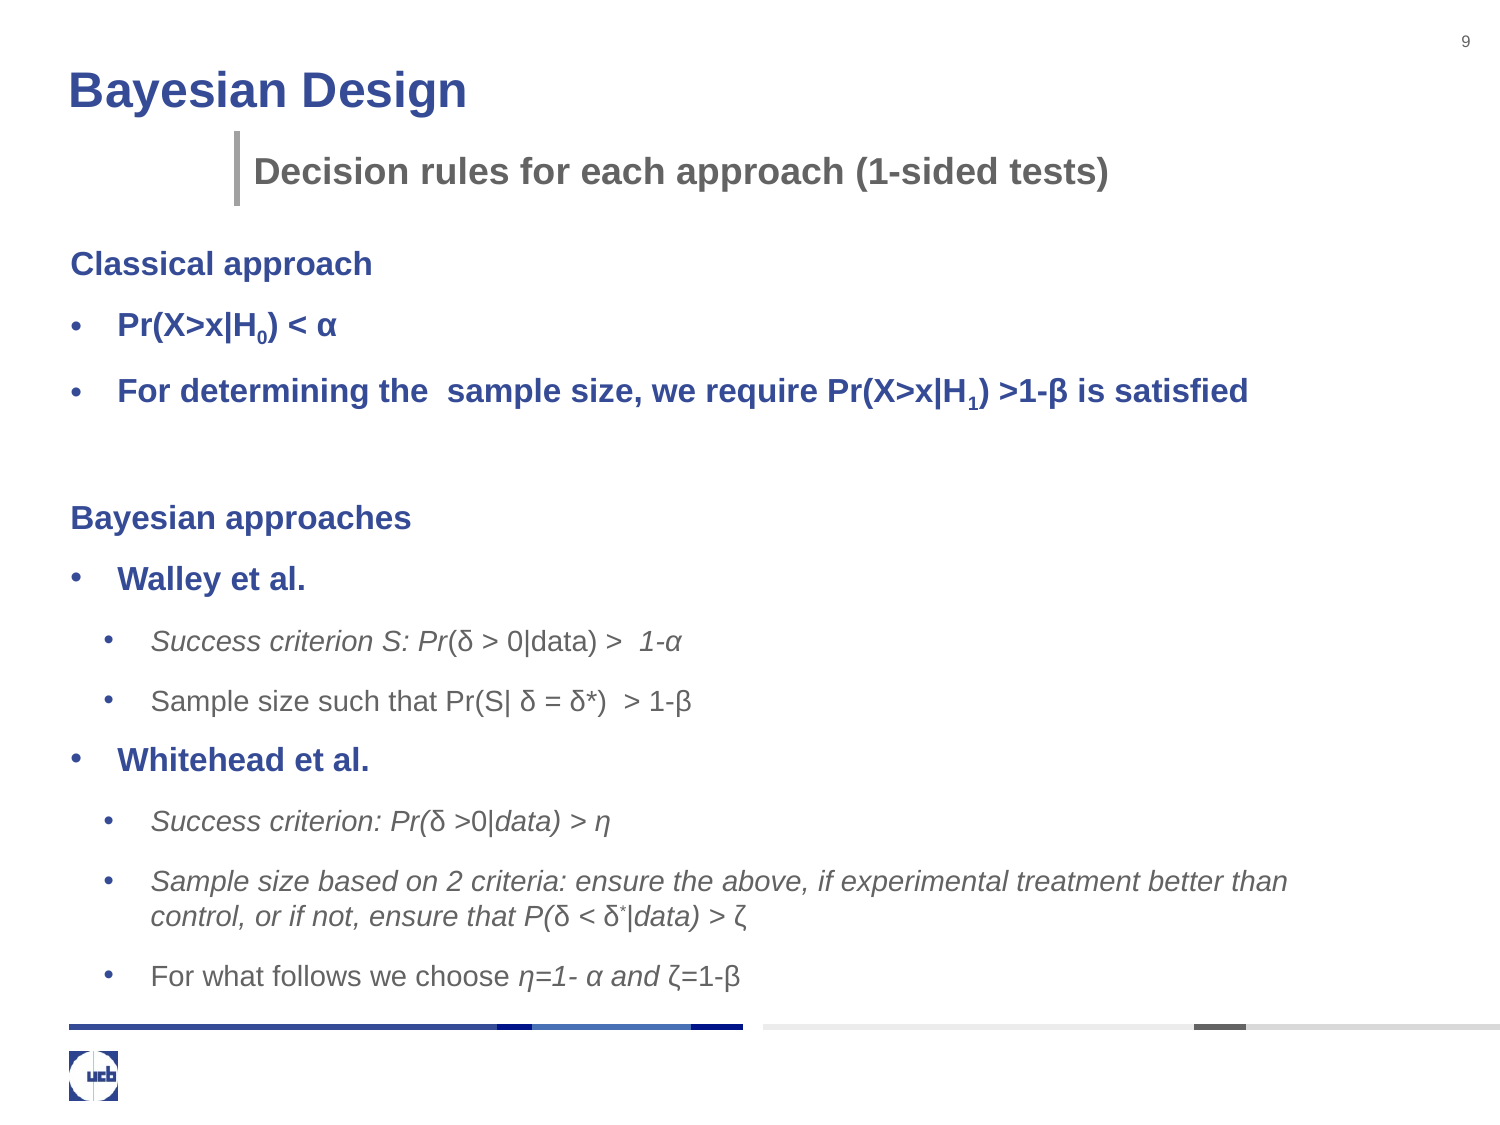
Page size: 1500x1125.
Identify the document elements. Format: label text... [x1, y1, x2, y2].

picture [69, 1051, 118, 1101]
list Classical approach Pr(X>x|H0) < α For determining the sample size, we require Pr(X>x|H1) >1-β is satisfied Bayesian approaches Walley et al. Success criterion S: Pr(δ > 0|data) > 1-α Sample size such that Pr(S| δ = δ*) > 1-β Whitehead et al. Success criterion: Pr(δ >0|data) > η Sample size based on 2 criteria: ensure the above, if experimental treatment better than control, or if not, ensure that P(δ < δ*|data) > ζ For what follows we choose η=1- α and ζ=1-β [70, 242, 1380, 951]
slide_number 9 [1404, 30, 1471, 52]
list Decision rules for each approach (1-sided tests) [253, 118, 1196, 220]
title Bayesian Design [69, 57, 1380, 118]
